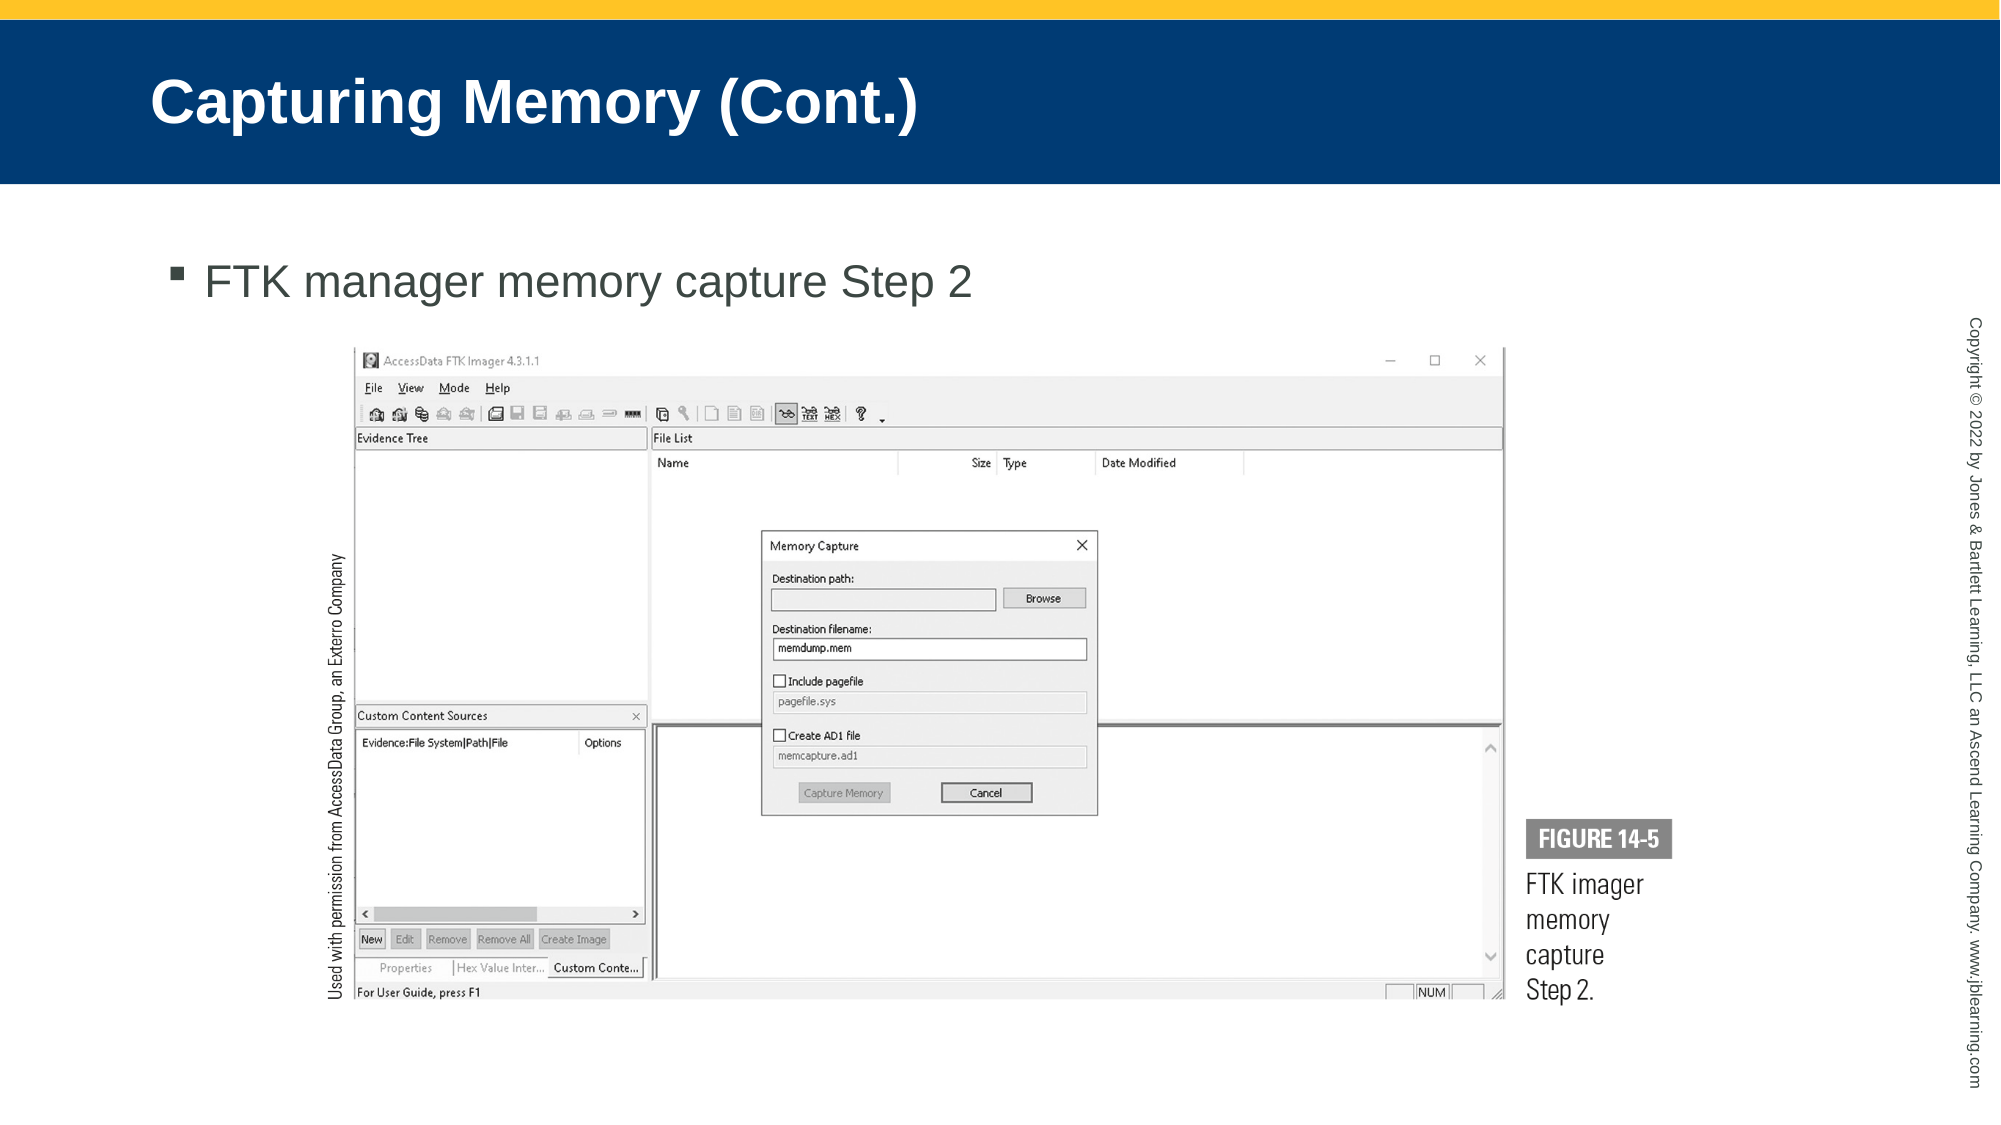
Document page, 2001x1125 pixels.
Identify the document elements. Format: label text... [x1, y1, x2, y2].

list FTK manager memory capture Step 2 [151, 244, 1840, 1016]
title Capturing Memory (Cont.) [0, 19, 2000, 185]
picture [319, 338, 1681, 1015]
